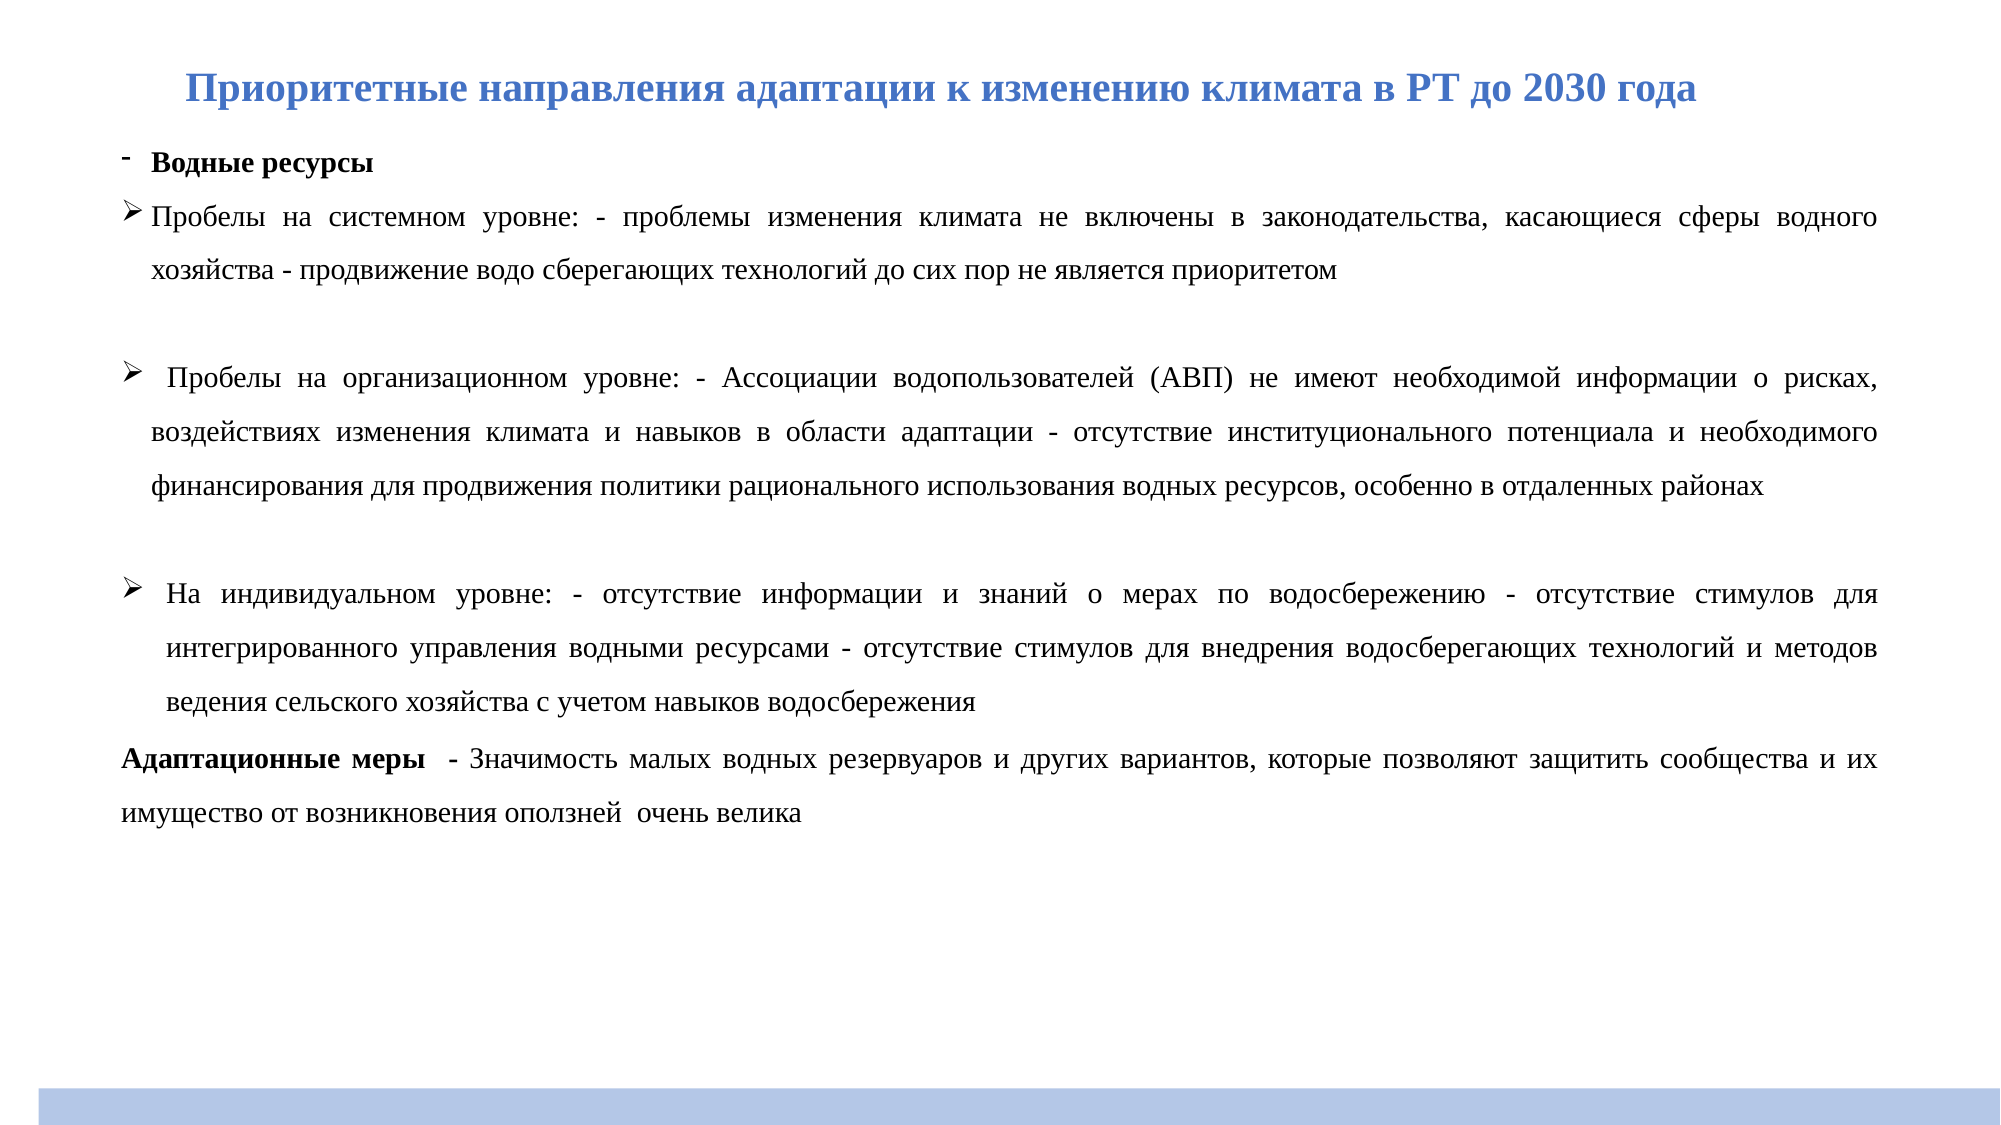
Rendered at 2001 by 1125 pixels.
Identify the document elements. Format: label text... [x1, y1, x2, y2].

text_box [38, 1088, 2000, 1125]
title Приоритетные направления адаптации к изменению климата в РТ до 2030 года [84, 36, 1810, 141]
list Водные ресурсы Пробелы на системном уровне: - проблемы изменения климата не включены в законодательства, касающиеся сферы водного хозяйства - продвижение водо сберегающих технологий до сих пор не является приоритетом Пробелы на организационном уровне: - Ассоциации водопользователей (АВП) не имеют необходимой информации о рисках, воздействиях изменения климата и навыков в области адаптации - отсутствие институционального потенциала и необходимого финансирования для продвижения политики рационального использования водных ресурсов, особенно в отдаленных районах На индивидуальном уровне: - отсутствие информации и знаний о мерах по водосбережению - отсутствие стимулов для интегрированного управления водными ресурсами - отсутствие стимулов для внедрения водосберегающих технологий и методов ведения сельского хозяйства с учетом навыков водосбережения Адаптационные меры - Значимость малых водных резервуаров и других вариантов, которые позволяют защитить сообщества и их имущество от возникновения оползней очень велика [105, 116, 1895, 853]
